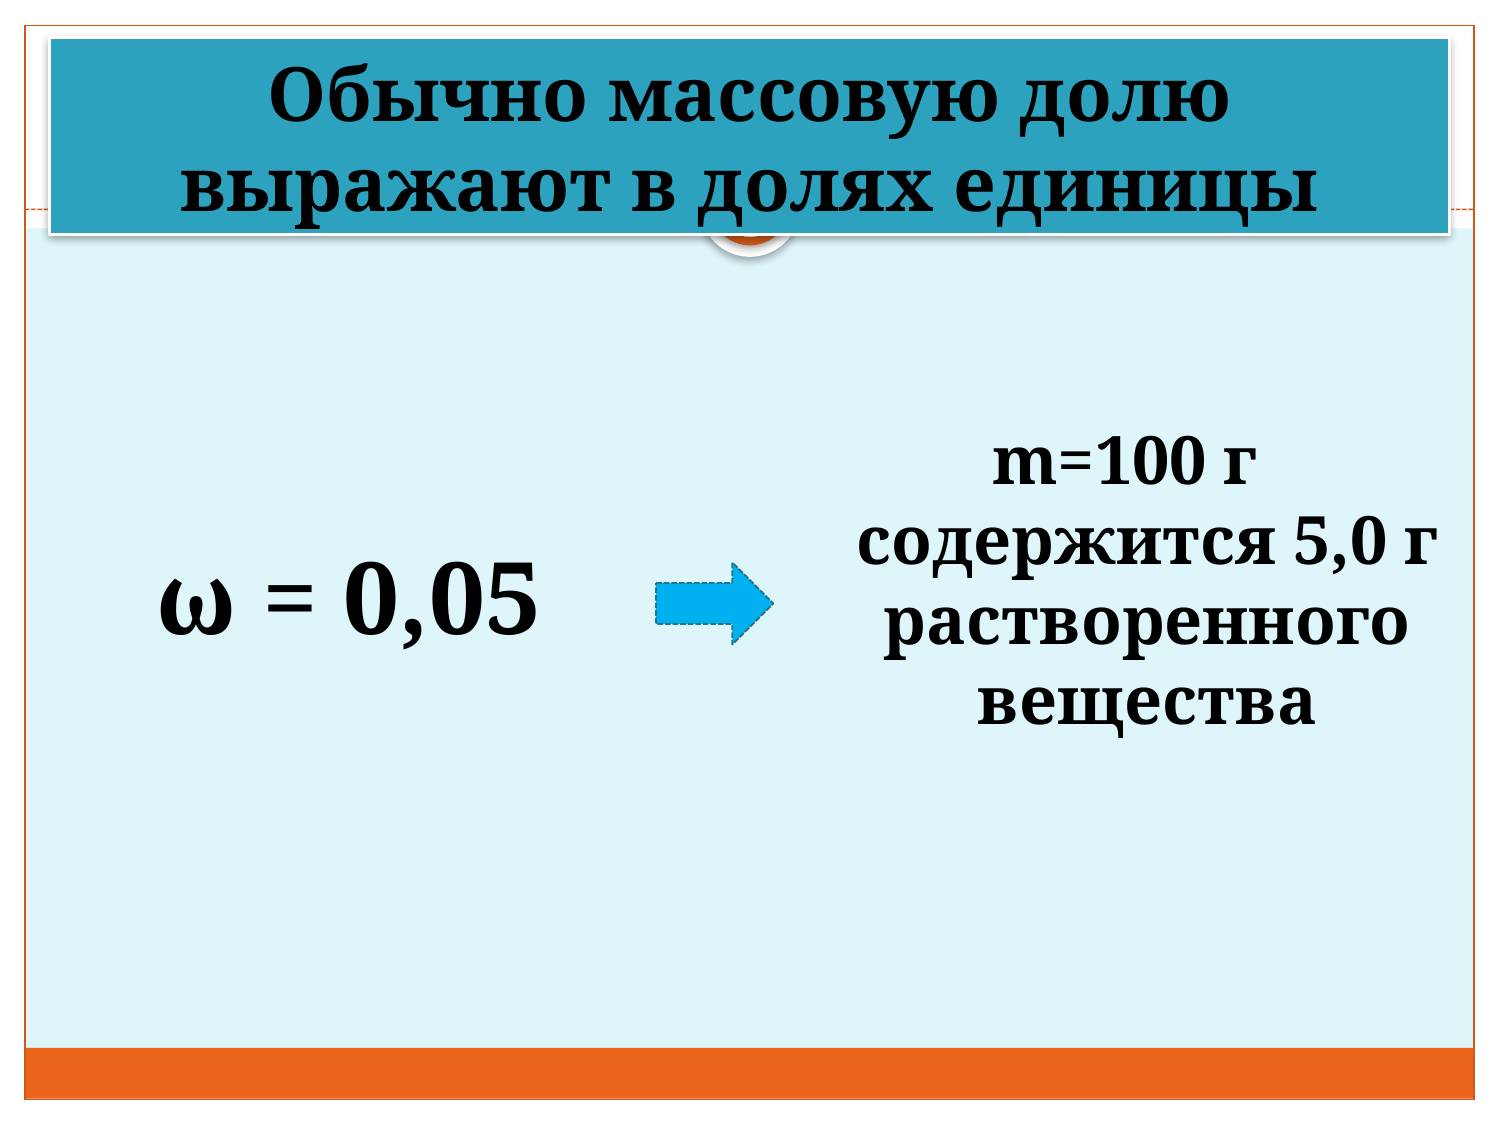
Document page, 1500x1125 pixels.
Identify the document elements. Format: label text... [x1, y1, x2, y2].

list ω = 0,05 [35, 527, 689, 652]
text_box m=100 г содержится 5,0 г растворенного вещества [785, 410, 1465, 868]
text_box [655, 562, 774, 646]
title Обычно массовую долю выражают в долях единицы [48, 36, 1451, 236]
